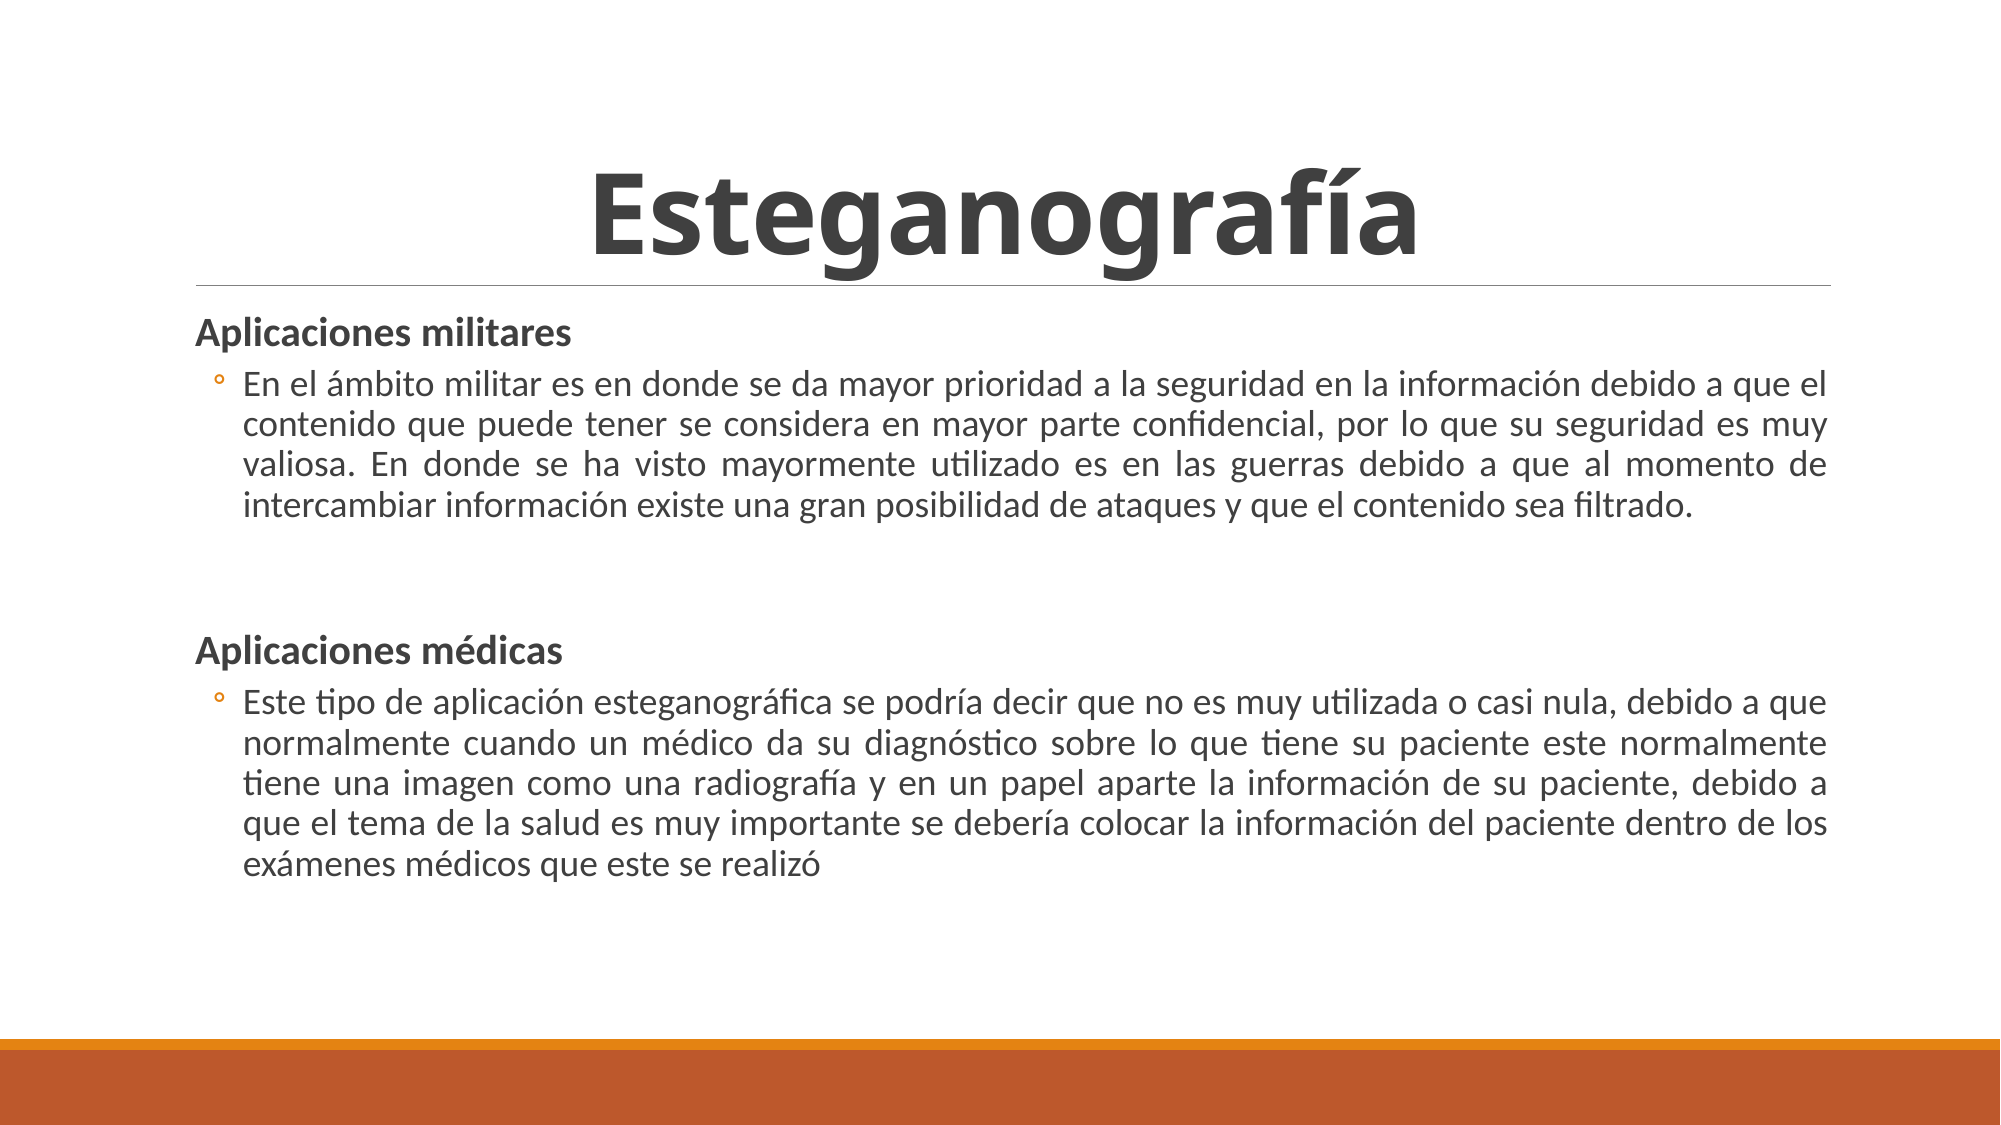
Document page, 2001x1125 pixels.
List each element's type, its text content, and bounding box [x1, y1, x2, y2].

title Esteganografía [180, 47, 1830, 285]
list Aplicaciones militares En el ámbito militar es en donde se da mayor prioridad a la seguridad en la información debido a que el contenido que puede tener se considera en mayor parte confidencial, por lo que su seguridad es muy valiosa. En donde se ha visto mayormente utilizado es en las guerras debido a que al momento de intercambiar información existe una gran posibilidad de ataques y que el contenido sea filtrado. Aplicaciones médicas Este tipo de aplicación esteganográfica se podría decir que no es muy utilizada o casi nula, debido a que normalmente cuando un médico da su diagnóstico sobre lo que tiene su paciente este normalmente tiene una imagen como una radiografía y en un papel aparte la información de su paciente, debido a que el tema de la salud es muy importante se debería colocar la información del paciente dentro de los exámenes médicos que este se realizó [180, 302, 1830, 963]
